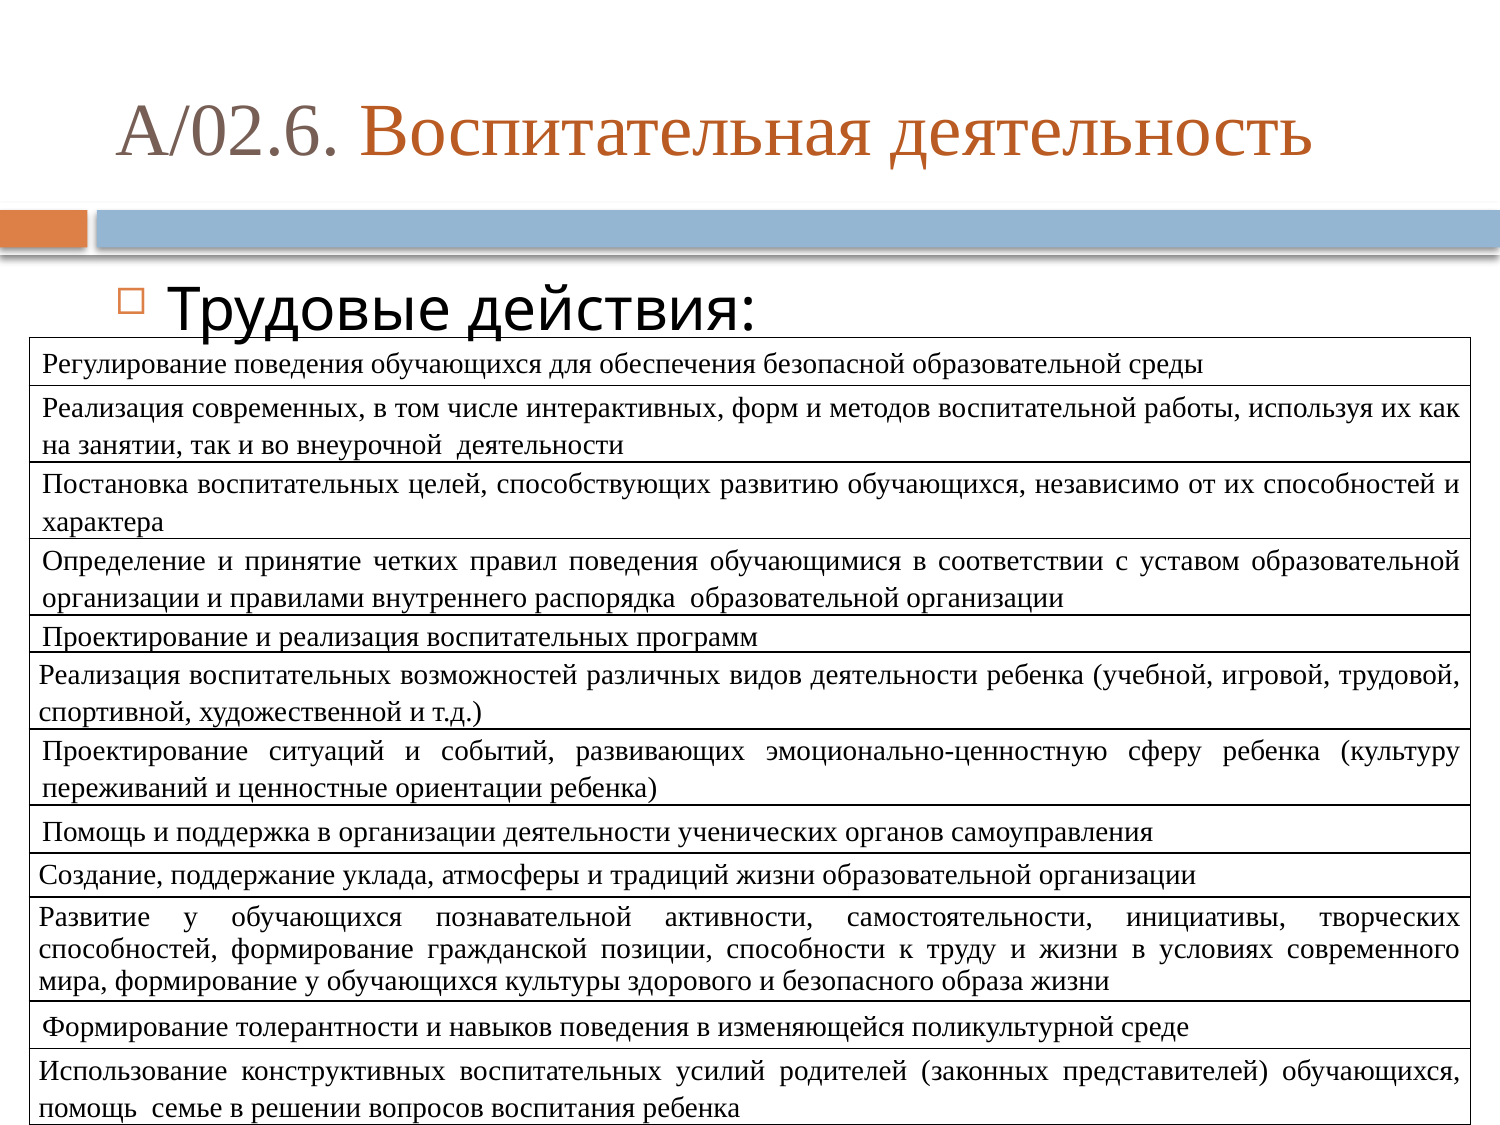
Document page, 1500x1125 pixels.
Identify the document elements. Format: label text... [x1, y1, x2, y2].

table_cell Реализация воспитательных возможностей различных видов деятельности ребенка (учебной, игровой, трудовой, спортивной, художественной и т.д.) [30, 653, 1470, 728]
table_cell Помощь и поддержка в организации деятельности ученических органов самоуправления [30, 806, 1470, 852]
table_cell Создание, поддержание уклада, атмосферы и традиций жизни образовательной организации [30, 854, 1470, 896]
table_cell Проектирование и реализация воспитательных программ [30, 616, 1470, 651]
title A/02.6. Воспитательная деятельность [100, 37, 1438, 200]
table_cell Определение и принятие четких правил поведения обучающимися в соответствии с уставом образовательной организации и правилами внутреннего распорядка образовательной организации [30, 539, 1470, 614]
table_cell Проектирование ситуаций и событий, развивающих эмоционально-ценностную сферу ребенка (культуру переживаний и ценностные ориентации ребенка) [30, 730, 1470, 804]
table_header Регулирование поведения обучающихся для обеспечения безопасной образовательной среды [30, 338, 1470, 385]
table_cell Постановка воспитательных целей, способствующих развитию обучающихся, независимо от их способностей и характера [30, 463, 1470, 538]
table_cell Реализация современных, в том числе интерактивных, форм и методов воспитательной работы, используя их как на занятии, так и во внеурочной деятельности [30, 386, 1470, 461]
list Трудовые действия: [100, 262, 1438, 337]
table_cell Развитие у обучающихся познавательной активности, самостоятельности, инициативы, творческих способностей, формирование гражданской позиции, способности к труду и жизни в условиях современного мира, формирование у обучающихся культуры здорового и безопасного образа жизни [30, 898, 1470, 1000]
table_cell Формирование толерантности и навыков поведения в изменяющейся поликультурной среде [30, 1002, 1470, 1048]
table_cell Использование конструктивных воспитательных усилий родителей (законных представителей) обучающихся, помощь семье в решении вопросов воспитания ребенка [30, 1049, 1470, 1124]
